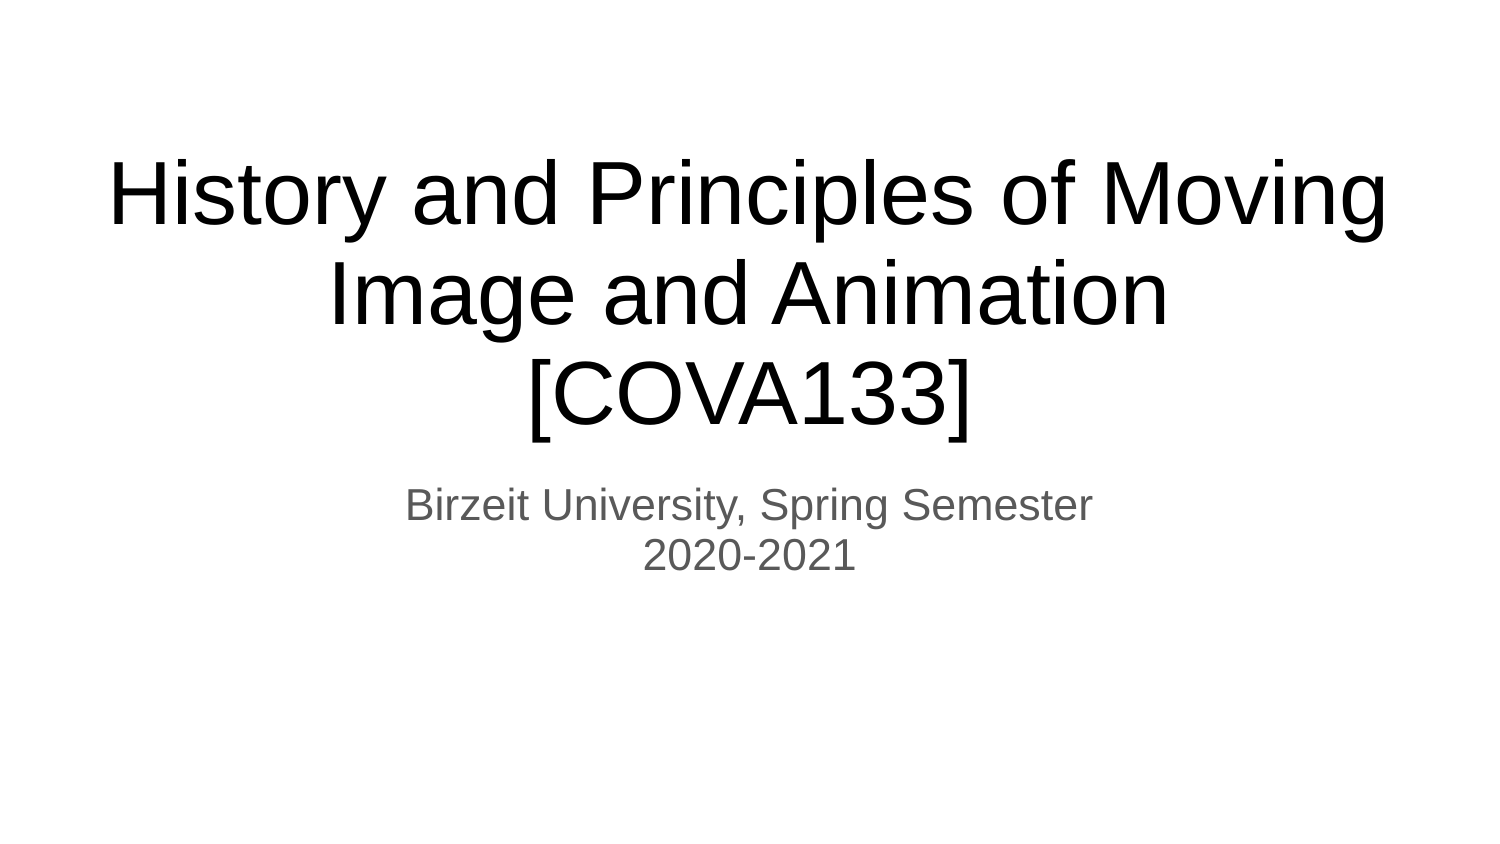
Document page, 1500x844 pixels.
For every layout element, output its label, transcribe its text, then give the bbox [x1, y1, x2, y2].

title History and Principles of Moving Image and Animation [COVA133] [51, 122, 1449, 459]
subtitle Birzeit University, Spring Semester 2020-2021 [51, 464, 1449, 595]
